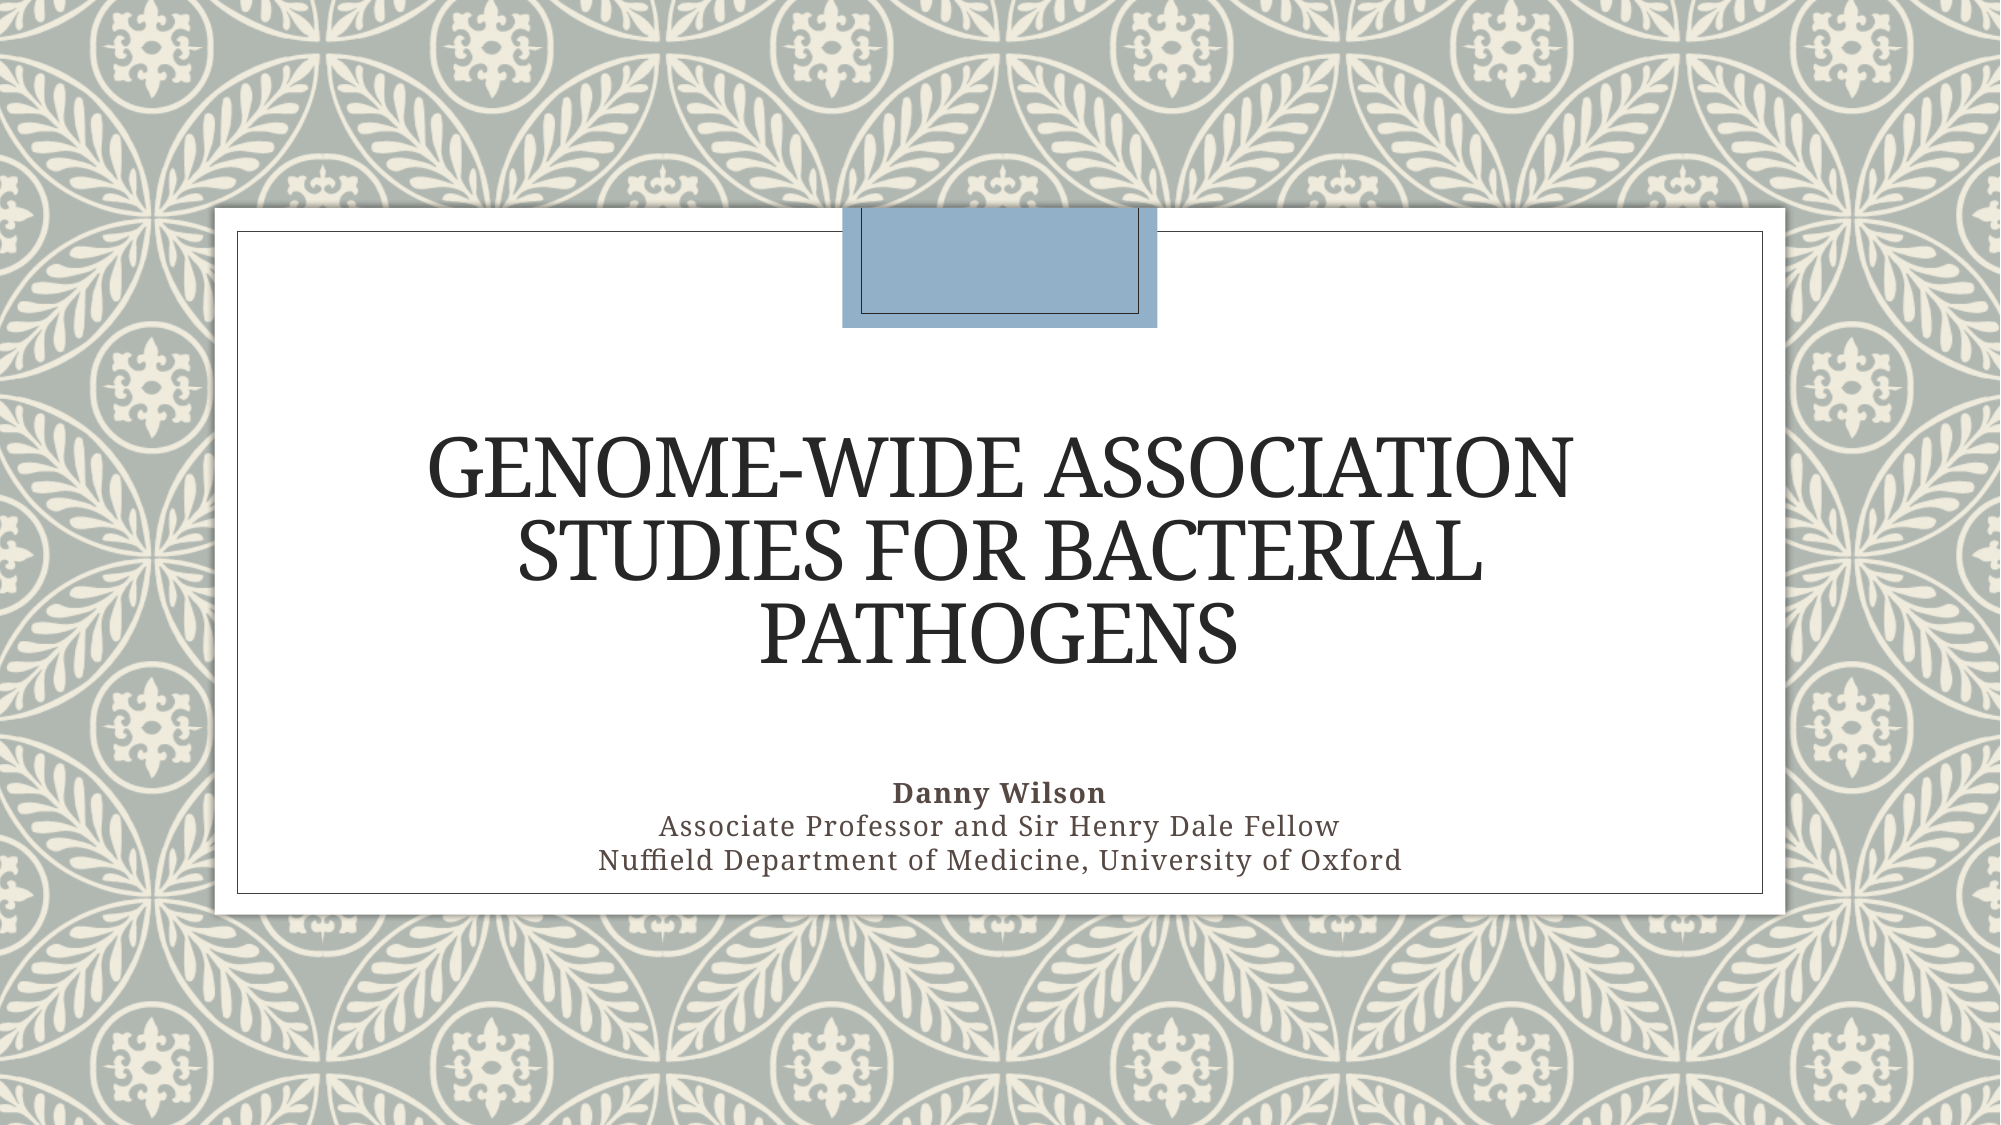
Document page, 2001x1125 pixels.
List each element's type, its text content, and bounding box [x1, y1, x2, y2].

subtitle Danny Wilson Associate Professor and Sir Henry Dale Fellow Nuffield Department of Medicine, University of Oxford [256, 768, 1745, 884]
title Genome-Wide association studies for bacterial pathogens [256, 343, 1744, 768]
